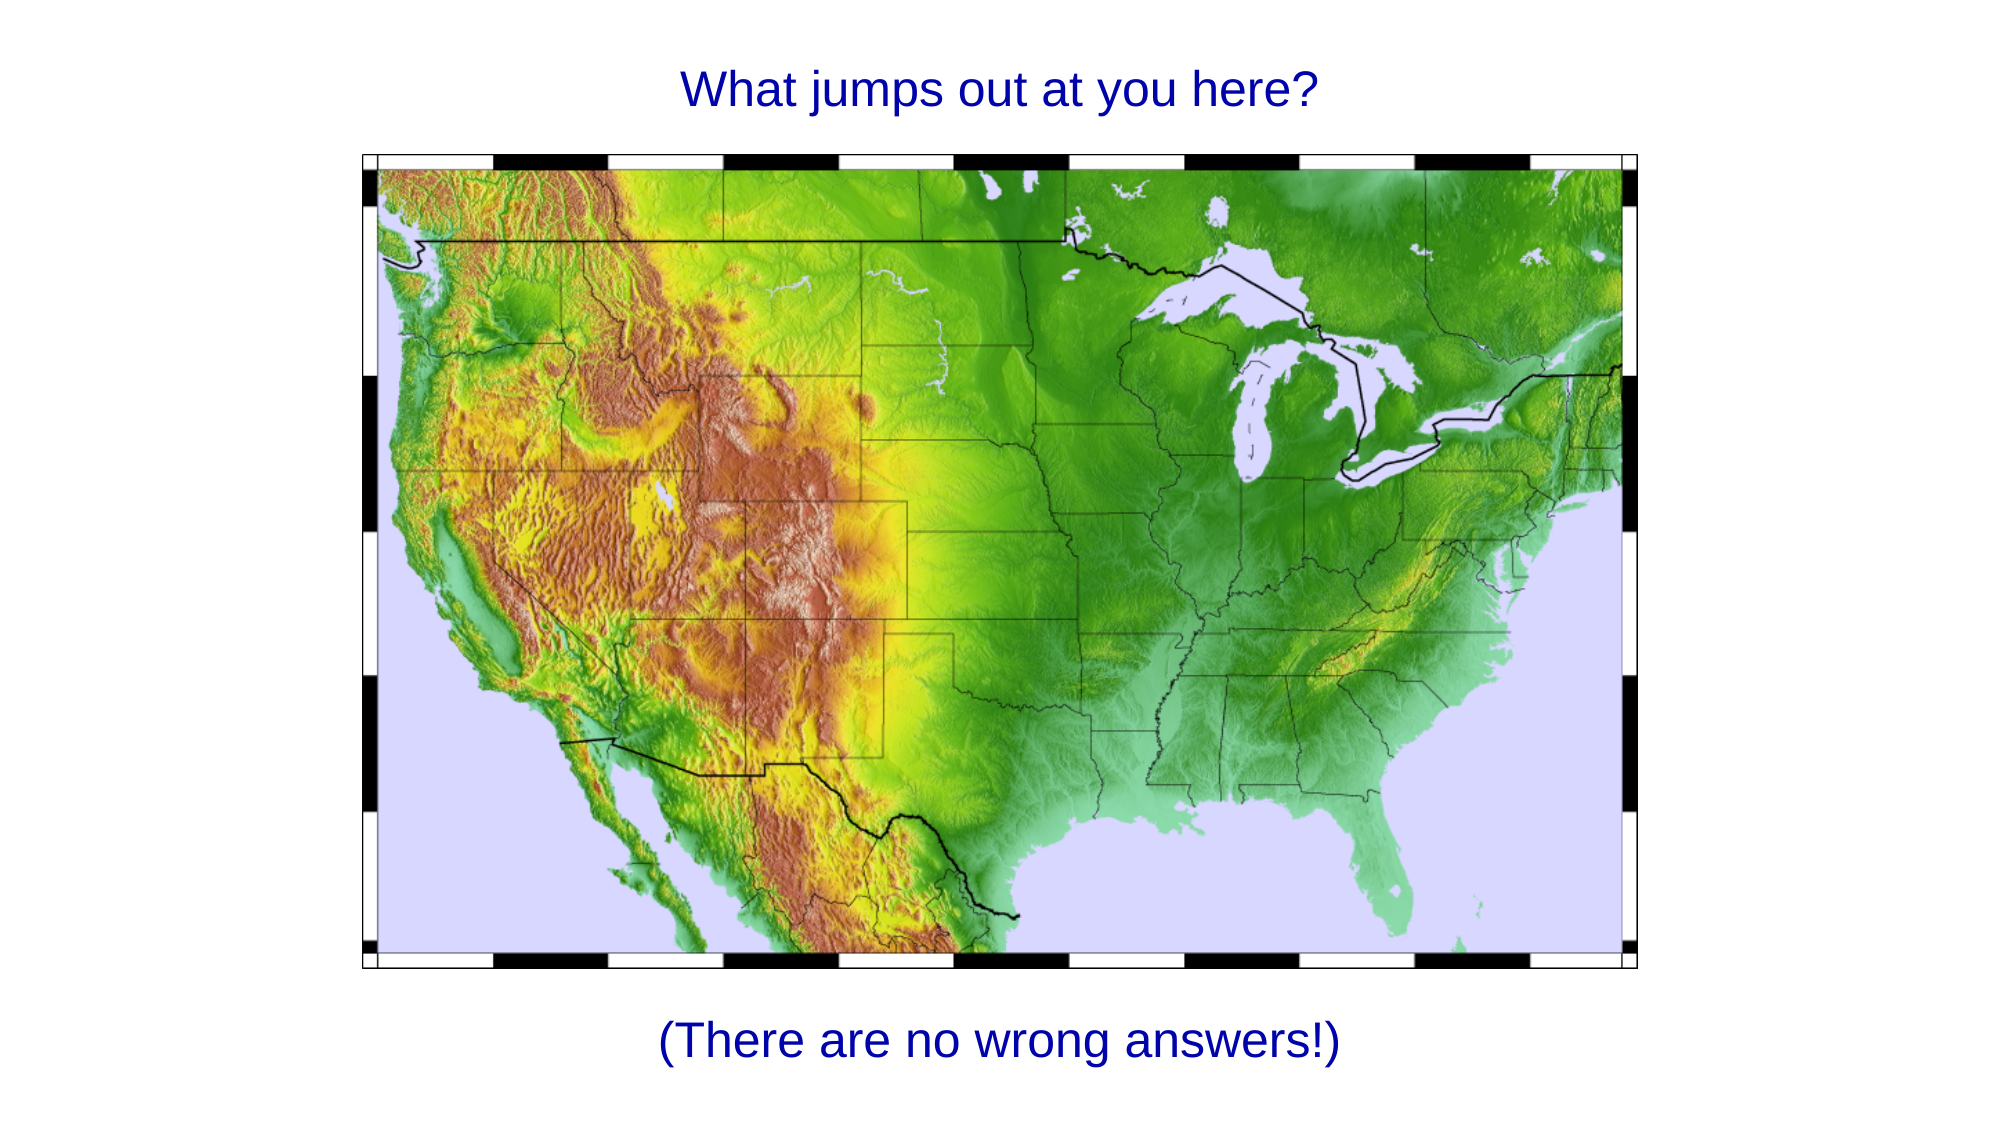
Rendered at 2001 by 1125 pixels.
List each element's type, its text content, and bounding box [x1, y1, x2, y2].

text_box What jumps out at you here? [665, 48, 1335, 124]
picture [362, 153, 1638, 969]
text_box (There are no wrong answers!) [643, 1000, 1357, 1076]
